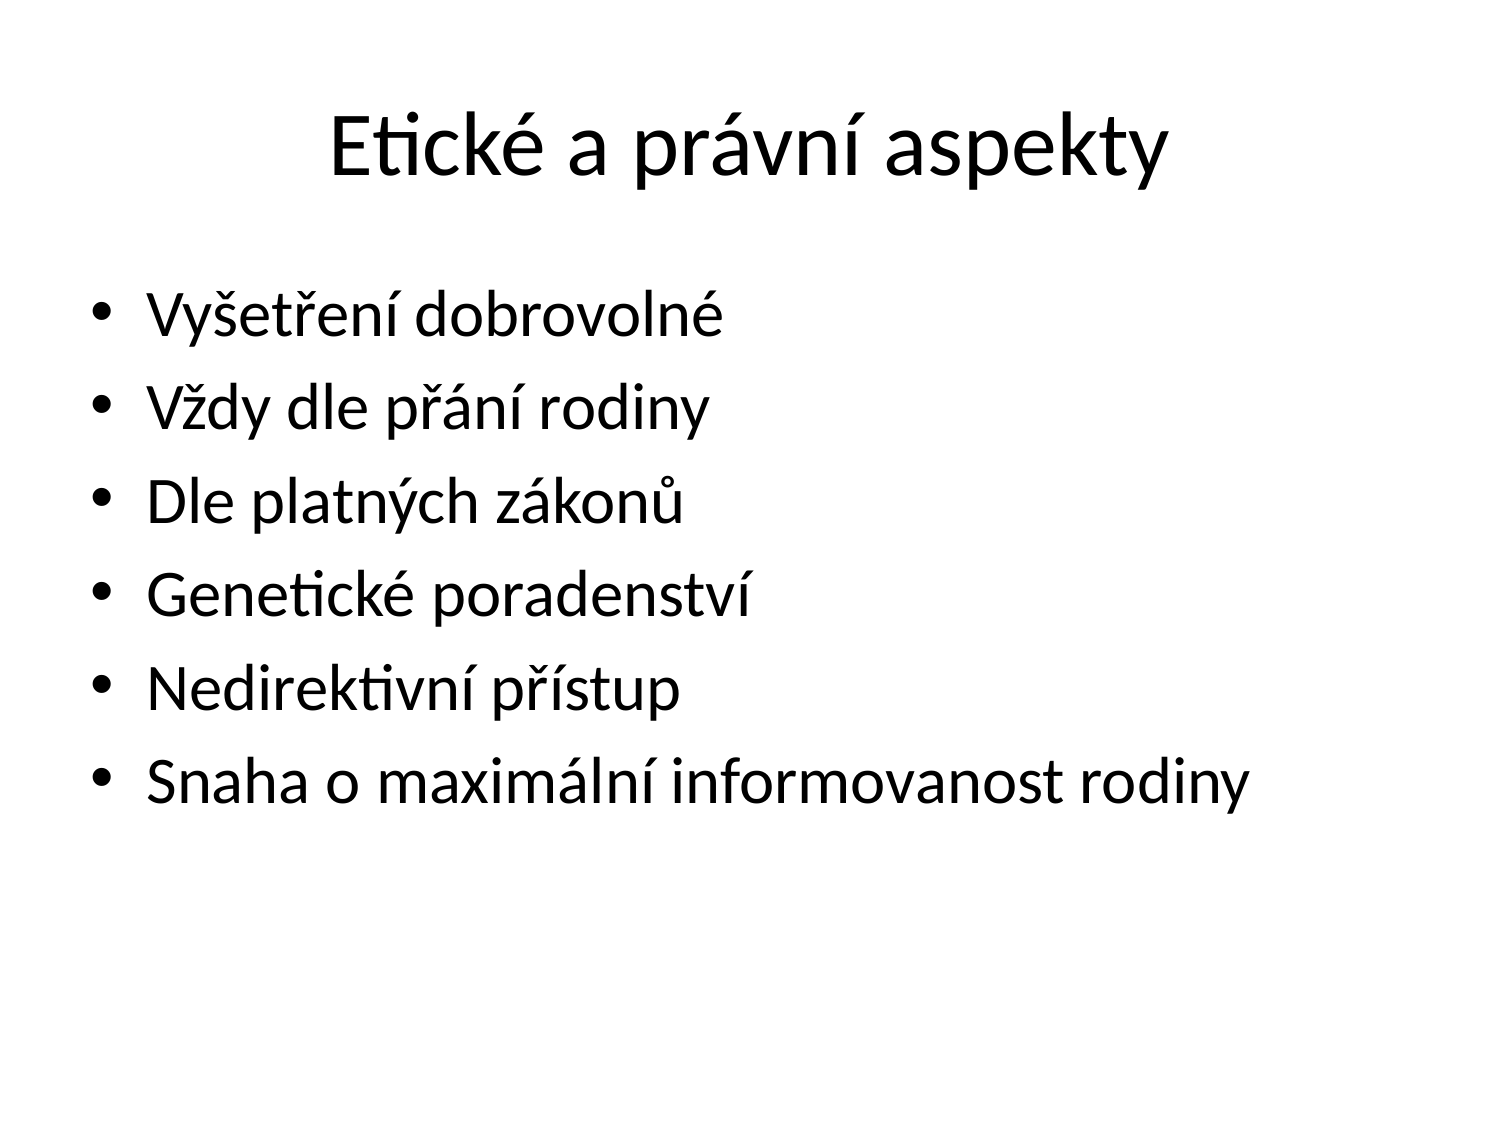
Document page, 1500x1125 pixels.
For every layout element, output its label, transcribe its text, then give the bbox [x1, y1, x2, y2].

title Etické a právní aspekty [75, 45, 1425, 233]
list Vyšetření dobrovolné Vždy dle přání rodiny Dle platných zákonů Genetické poradenství Nedirektivní přístup Snaha o maximální informovanost rodiny [75, 262, 1425, 1005]
